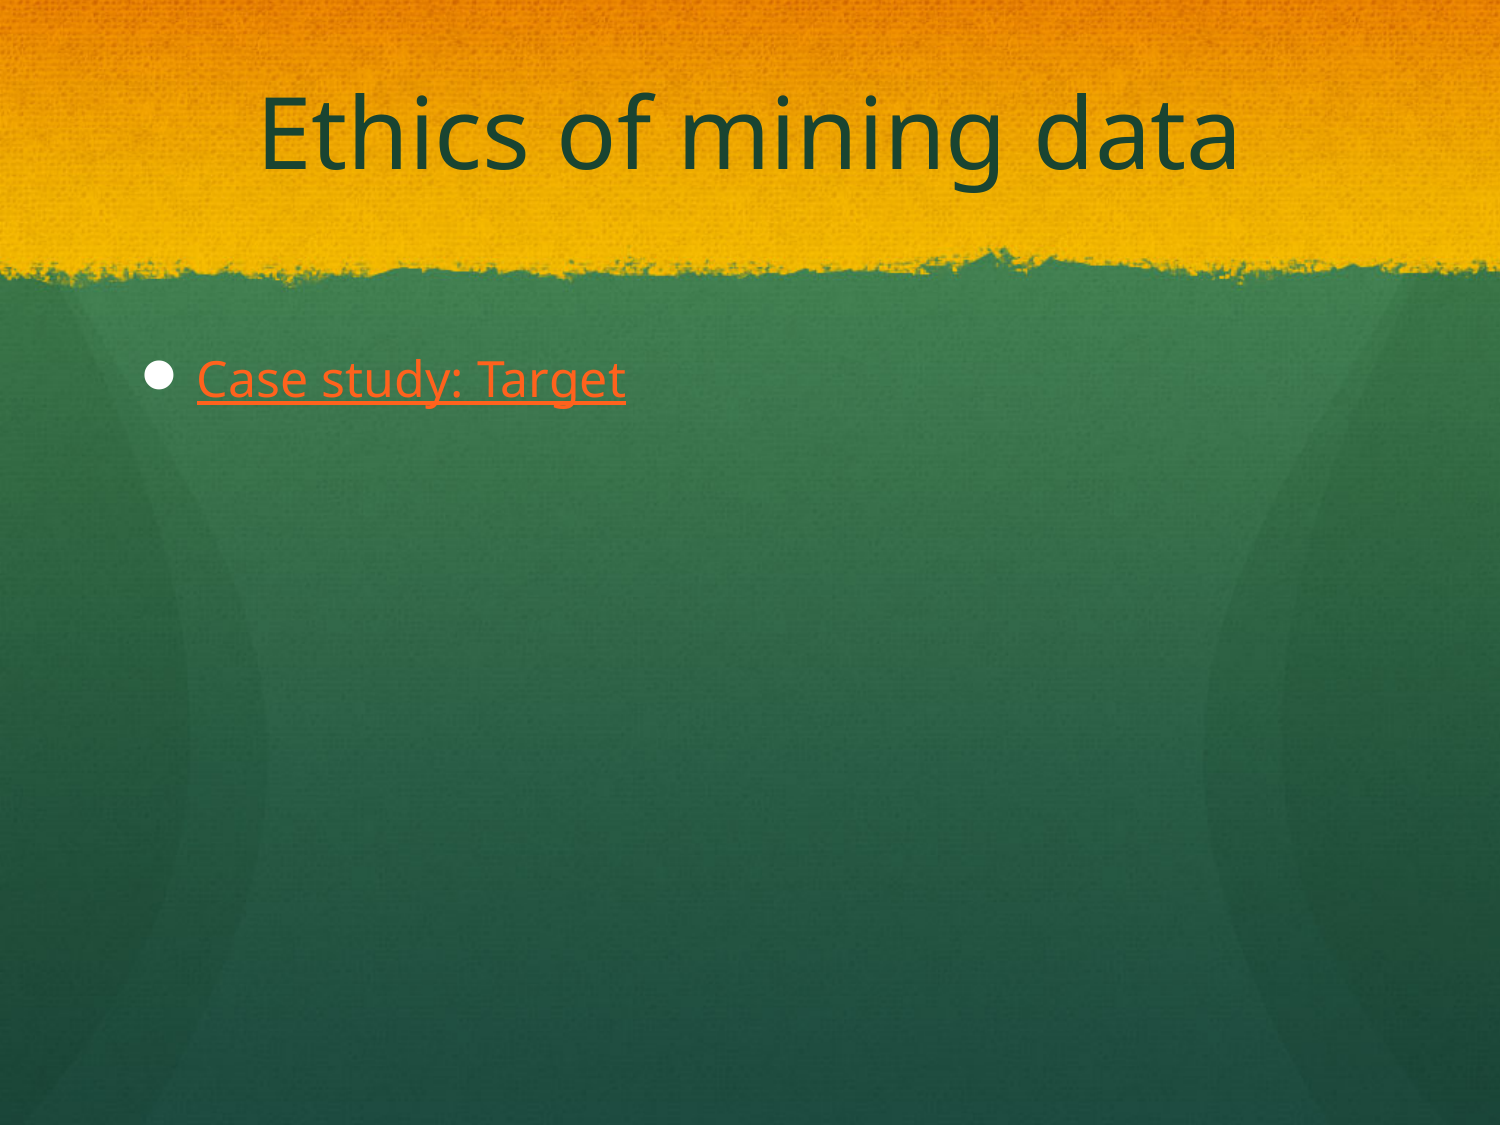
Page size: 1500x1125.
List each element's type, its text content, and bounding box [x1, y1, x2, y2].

title Ethics of mining data [125, 12, 1375, 246]
list Case study: Target [125, 339, 1375, 1026]
picture [0, 0, 1500, 1125]
